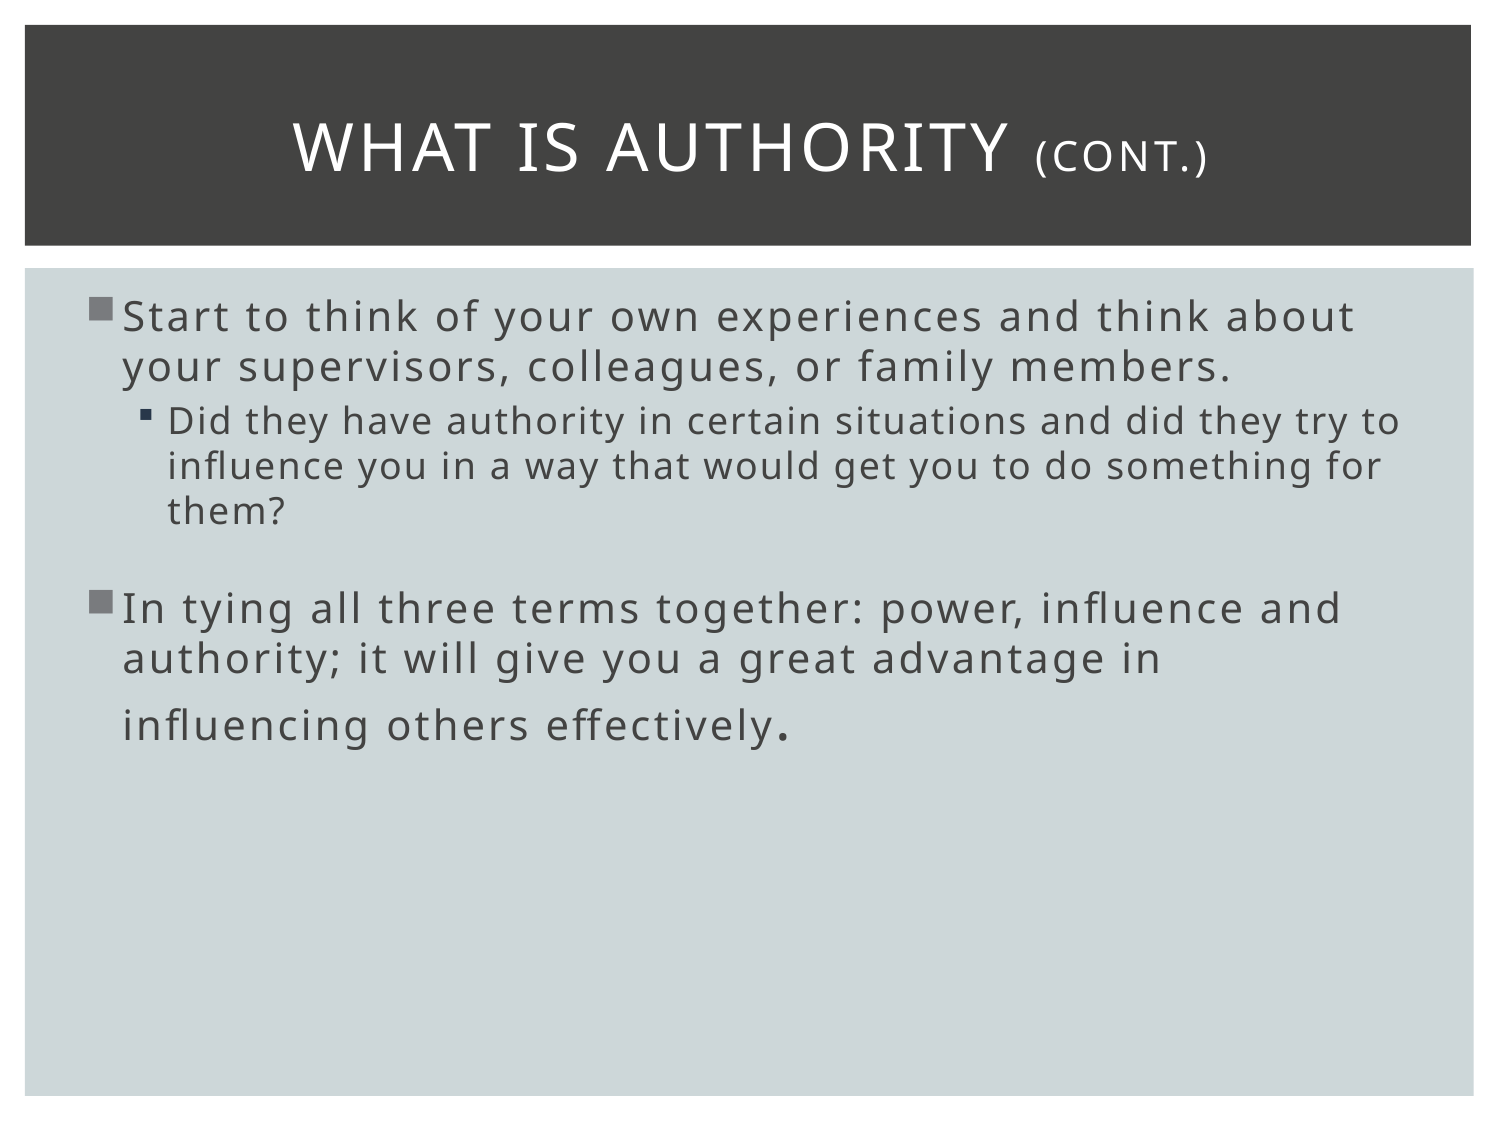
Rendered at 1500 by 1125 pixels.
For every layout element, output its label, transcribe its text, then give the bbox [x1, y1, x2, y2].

list Start to think of your own experiences and think about your supervisors, colleagues, or family members. Did they have authority in certain situations and did they try to influence you in a way that would get you to do something for them? In tying all three terms together: power, influence and authority; it will give you a great advantage in influencing others effectively. [62, 281, 1442, 1005]
title What is authority (cont.) [62, 58, 1438, 232]
